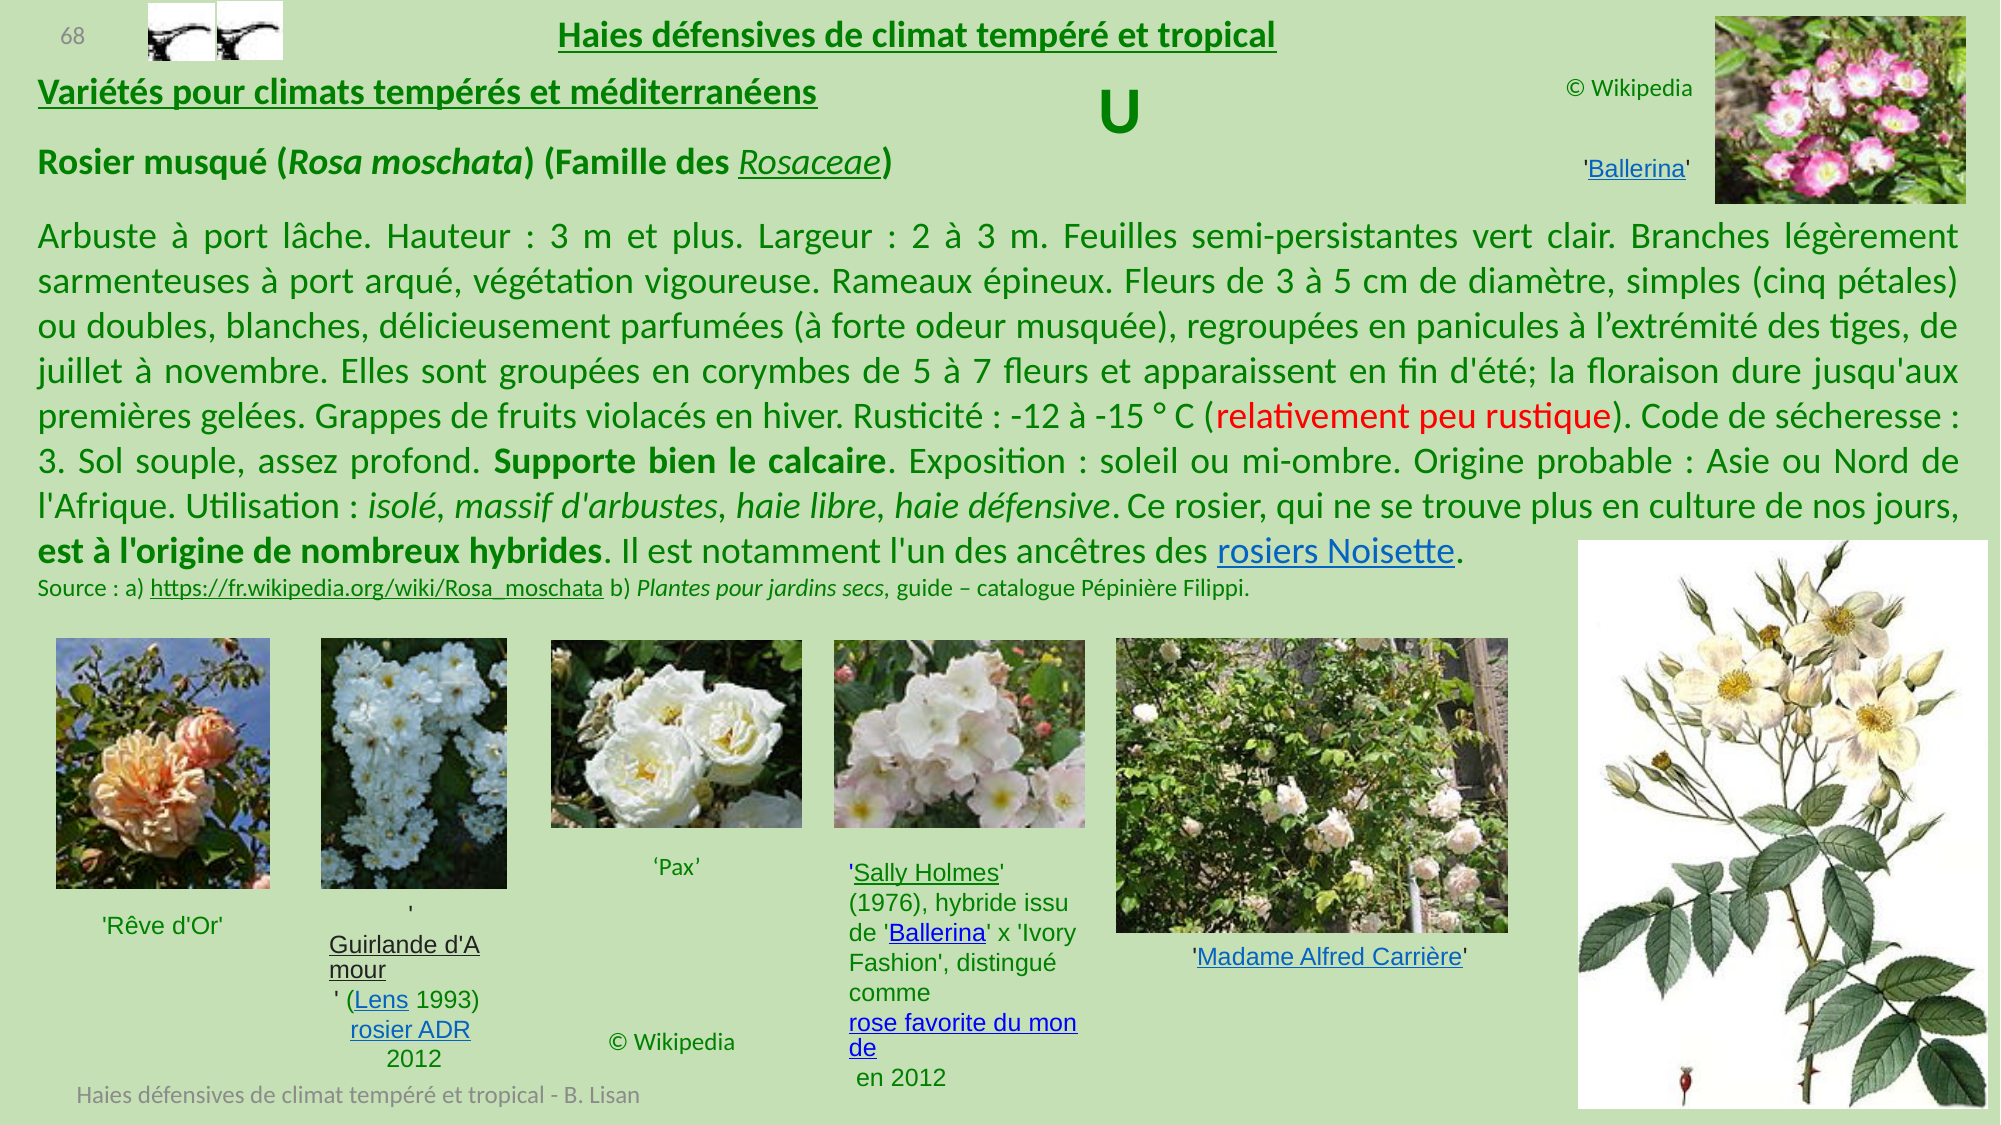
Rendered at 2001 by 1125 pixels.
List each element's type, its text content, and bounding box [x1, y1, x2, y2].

picture [1715, 16, 1966, 204]
footer Haies défensives de climat tempéré et tropical - B. Lisan [21, 1063, 697, 1124]
text_box Arbuste à port lâche. Hauteur : 3 m et plus. Largeur : 2 à 3 m. Feuilles semi-persistantes vert clair. Branches légèrement sarmenteuses à port arqué, végétation vigoureuse. Rameaux épineux. Fleurs de 3 à 5 cm de diamètre, simples (cinq pétales) ou doubles, blanches, délicieusement parfumées (à forte odeur musquée), regroupées en panicules à l’extrémité des tiges, de juillet à novembre. Elles sont groupées en corymbes de 5 à 7 fleurs et apparaissent en fin d'été; la floraison dure jusqu'aux premières gelées. Grappes de fruits violacés en hiver. Rusticité : -12 à -15 ° C (relativement peu rustique). Code de sécheresse : 3. Sol souple, assez profond. Supporte bien le calcaire. Exposition : soleil ou mi-ombre. Origine probable : Asie ou Nord de l'Afrique. Utilisation : isolé, massif d'arbustes, haie libre, haie défensive. Ce rosier, qui ne se trouve plus en culture de nos jours, est à l'origine de nombreux hybrides. Il est notamment l'un des ancêtres des rosiers Noisette. Source : a) https://fr.wikipedia.org/wiki/Rosa_moschata b) Plantes pour jardins secs, guide – catalogue Pépinière Filippi. [22, 203, 1976, 609]
picture [56, 638, 270, 889]
text_box 'Guirlande d'Amour' (Lens 1993) rosier ADR 2012 [314, 890, 507, 1056]
picture [834, 640, 1085, 828]
picture [148, 3, 215, 61]
picture [551, 640, 802, 828]
picture [217, 1, 283, 60]
text_box © Wikipedia [1541, 63, 1708, 109]
text_box ‘Pax’ [637, 843, 716, 888]
text_box 'Sally Holmes' (1976), hybride issu de 'Ballerina' x 'Ivory Fashion', distingué comme rose favorite du monde en 2012 [834, 849, 1093, 1074]
text_box 'Rêve d'Or' [87, 902, 239, 948]
text_box 68 [7, 7, 101, 63]
picture [1116, 638, 1508, 933]
text_box Variétés pour climats tempérés et méditerranéens [22, 59, 969, 120]
text_box 'Madame Alfred Carrière' [1177, 933, 1483, 978]
picture [1578, 539, 1988, 1109]
text_box U [1083, 59, 1157, 154]
text_box 'Ballerina' [1568, 144, 1706, 190]
text_box Rosier musqué (Rosa moschata) (Famille des Rosaceae) [22, 129, 1228, 190]
picture [321, 638, 507, 889]
text_box Haies défensives de climat tempéré et tropical [542, 3, 1292, 63]
text_box © Wikipedia [583, 1018, 751, 1063]
